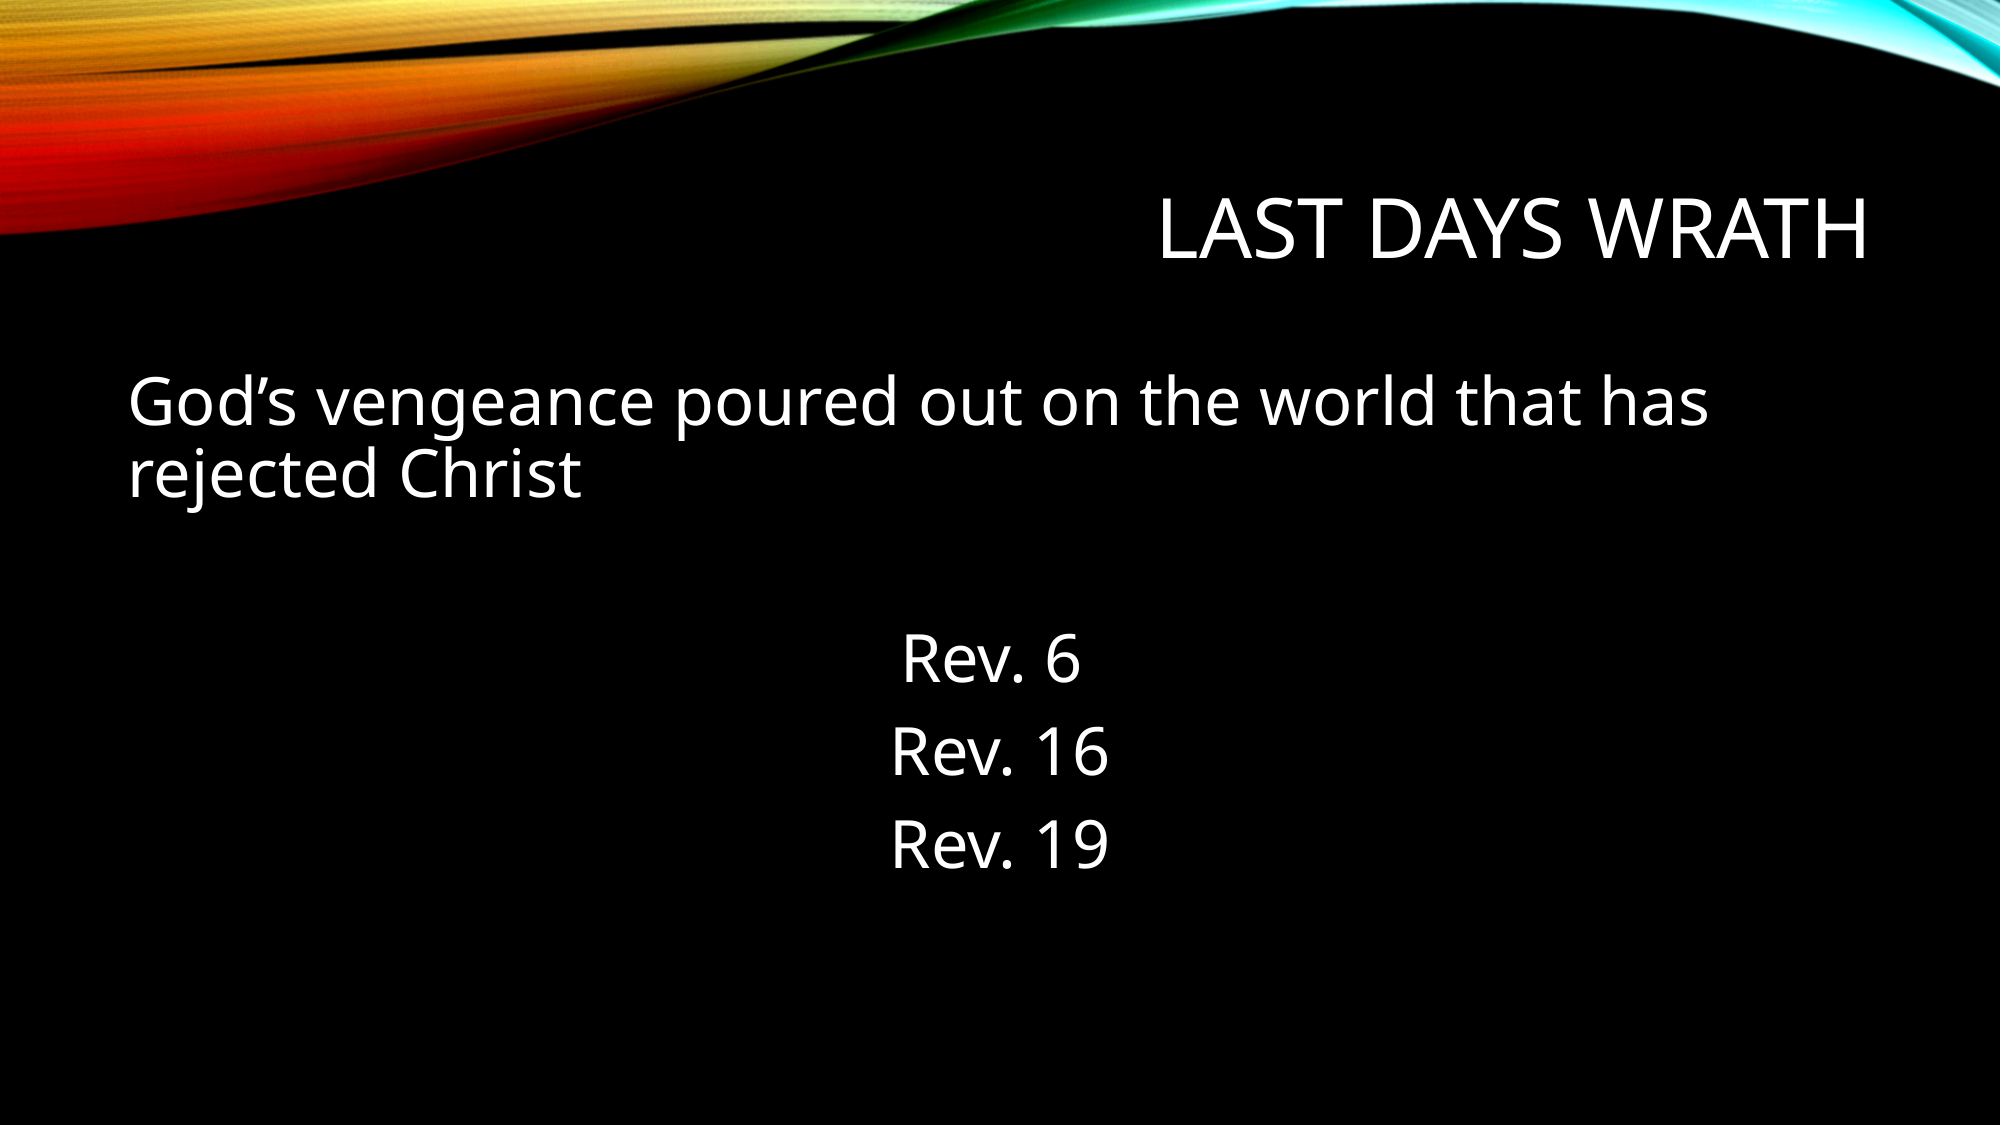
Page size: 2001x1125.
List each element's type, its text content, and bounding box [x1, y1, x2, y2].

picture [0, 0, 2000, 237]
list God’s vengeance poured out on the world that has rejected Christ Rev. 6 Rev. 16 Rev. 19 [112, 360, 1888, 1021]
title Last Days Wrath [474, 125, 1888, 338]
